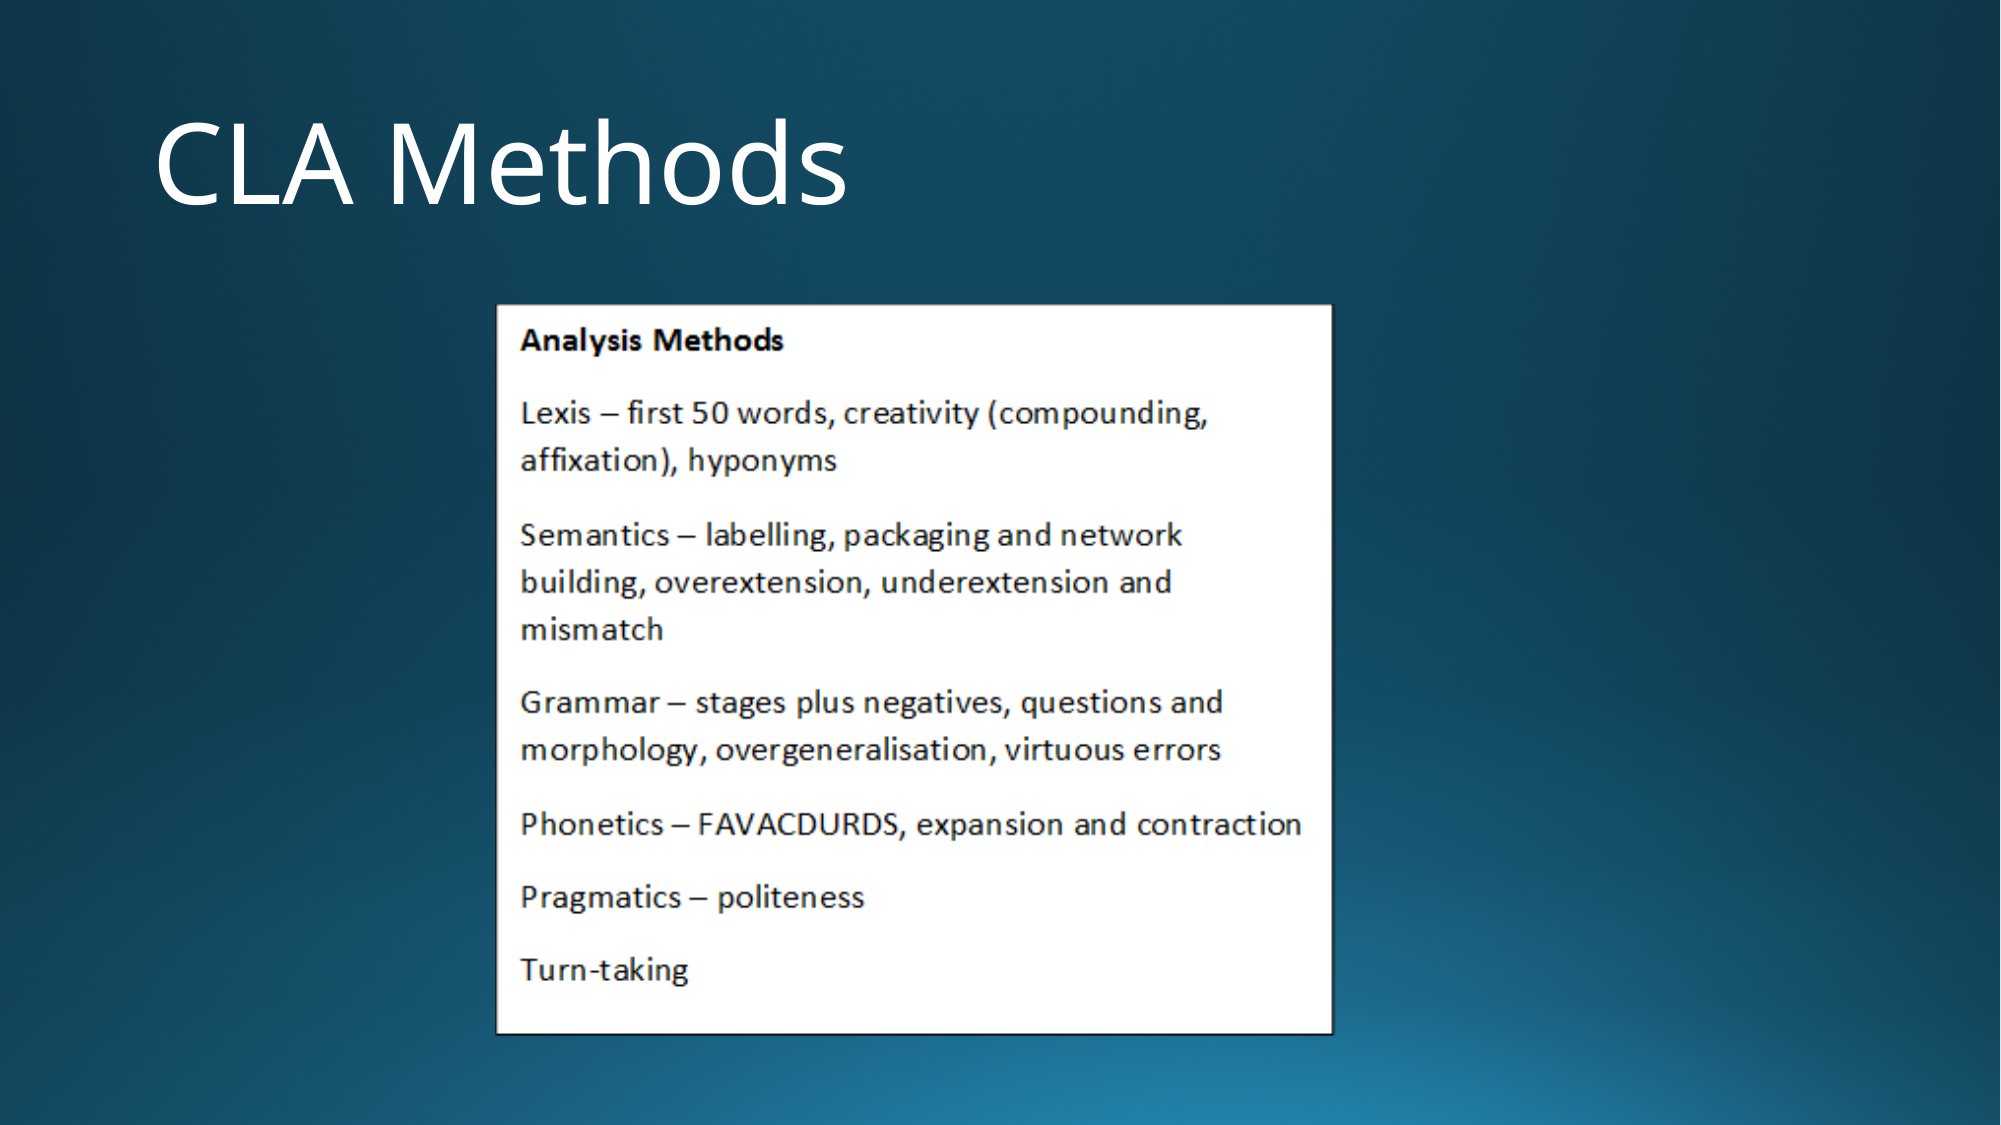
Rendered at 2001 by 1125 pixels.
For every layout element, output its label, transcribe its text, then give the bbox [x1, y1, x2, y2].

picture [0, 0, 2001, 1125]
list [495, 303, 1340, 1042]
title CLA Methods [137, 59, 1863, 278]
